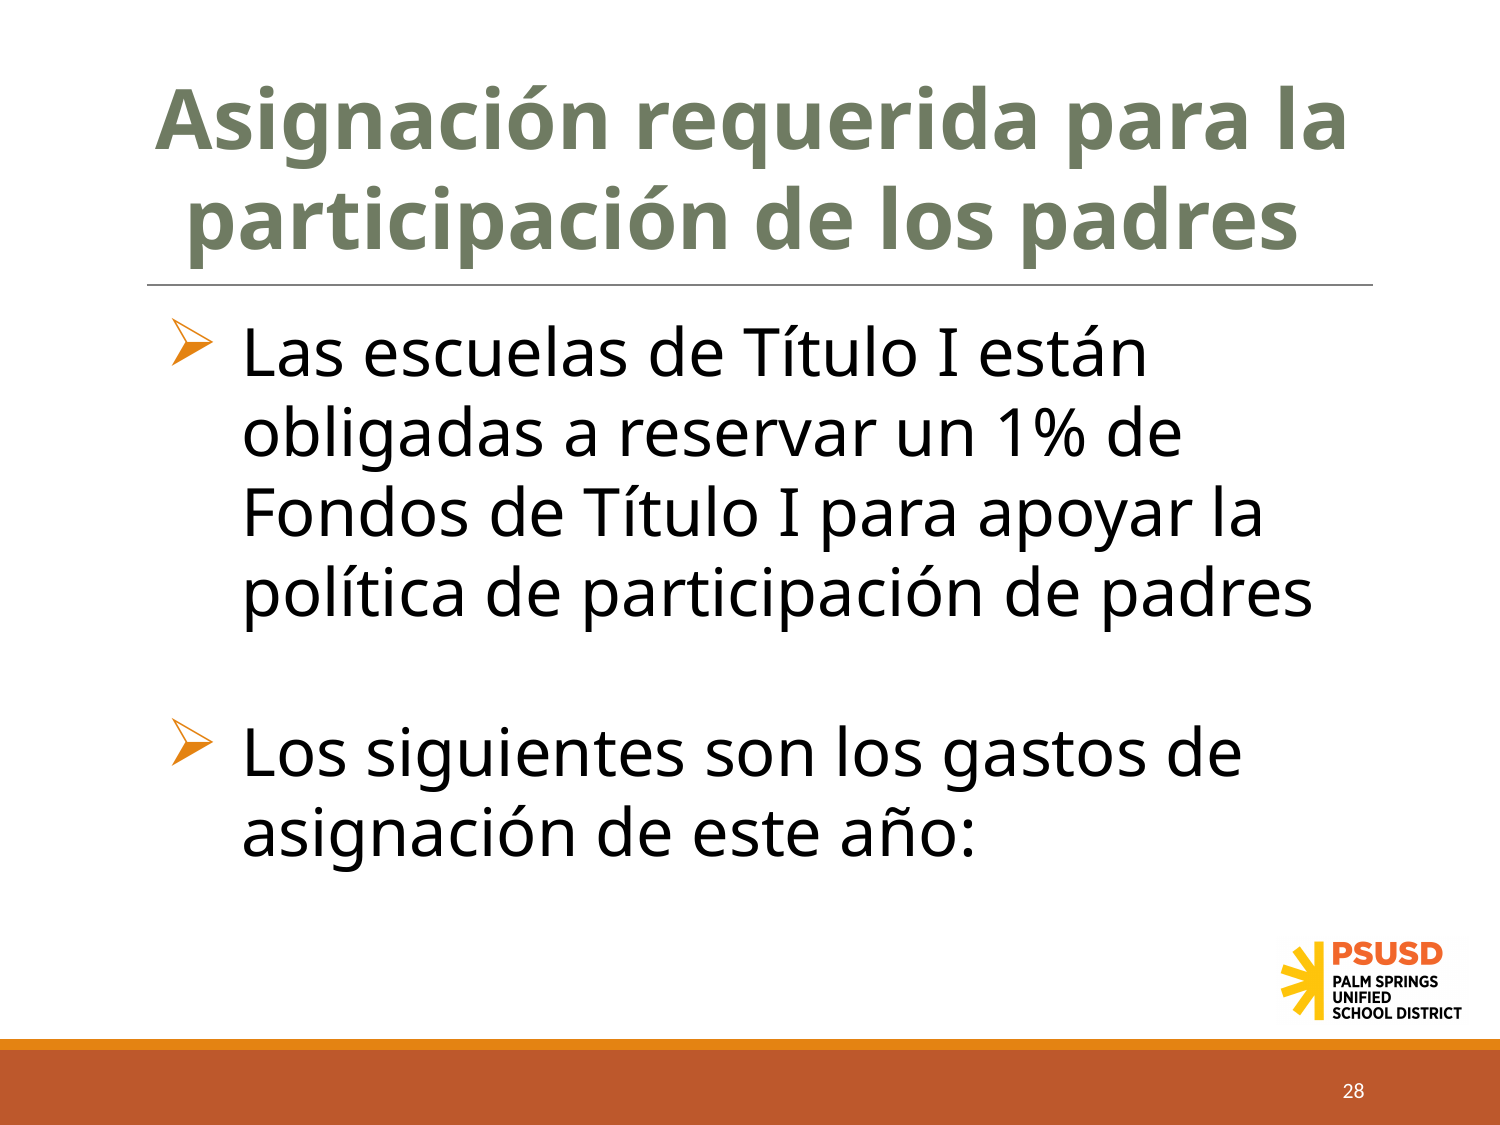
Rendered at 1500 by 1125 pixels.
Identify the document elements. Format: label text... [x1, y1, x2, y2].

title Asignación requerida para la participación de los padres [135, 47, 1373, 285]
list Las escuelas de Título I están obligadas a reservar un 1% de Fondos de Título I para apoyar la política de participación de padres Los siguientes son los gastos de asignación de este año: [135, 302, 1373, 963]
slide_number 28 [1218, 1059, 1380, 1120]
picture [1275, 936, 1470, 1025]
